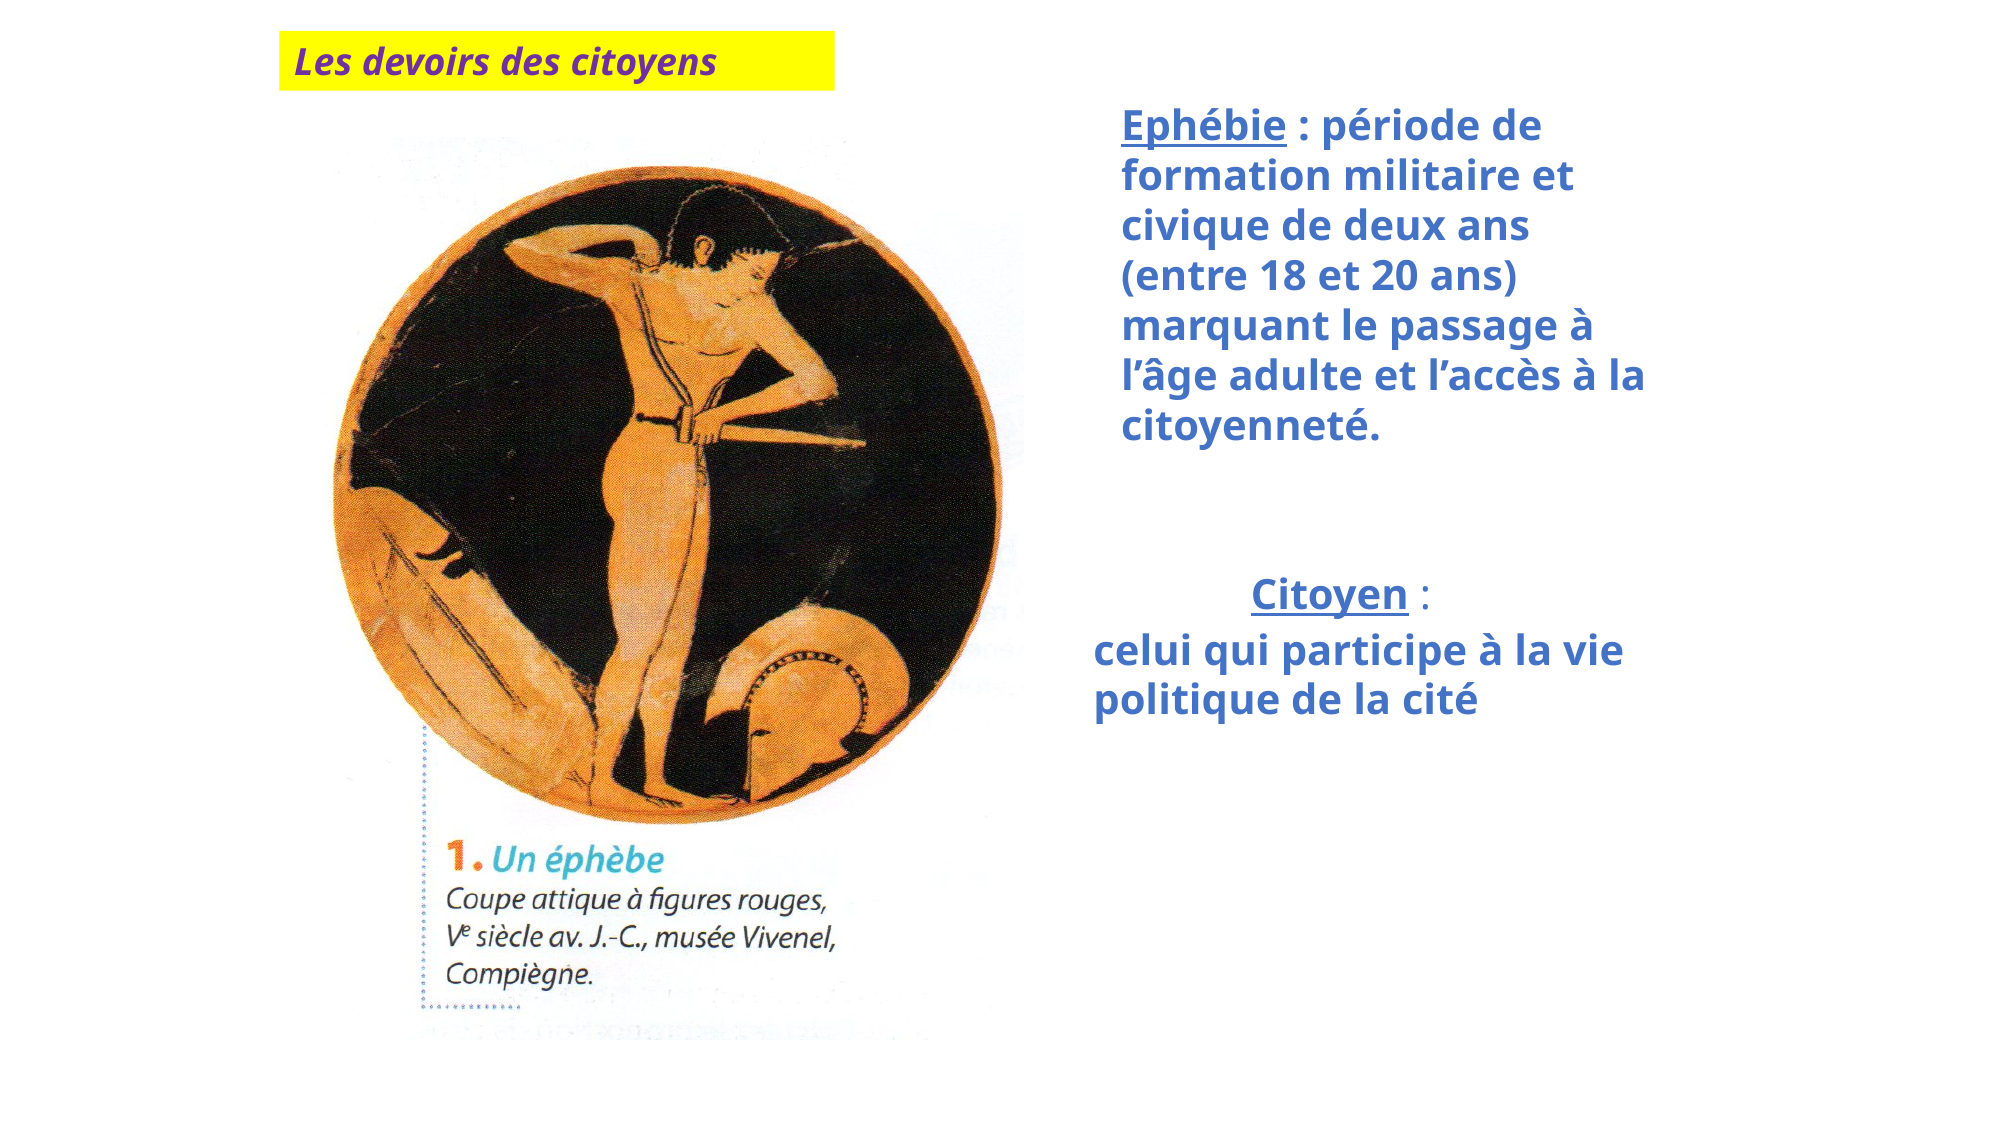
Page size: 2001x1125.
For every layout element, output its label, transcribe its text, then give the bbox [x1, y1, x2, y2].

text_box Les devoirs des citoyens [279, 30, 835, 91]
text_box celui qui participe à la vie politique de la cité [1078, 615, 1673, 731]
text_box Citoyen : [1236, 560, 1591, 615]
text_box Ephébie : période de formation militaire et civique de deux ans (entre 18 et 20 ans) marquant le passage à l’âge adulte et l’accès à la citoyenneté. [1106, 91, 1662, 457]
picture [303, 137, 1024, 1040]
